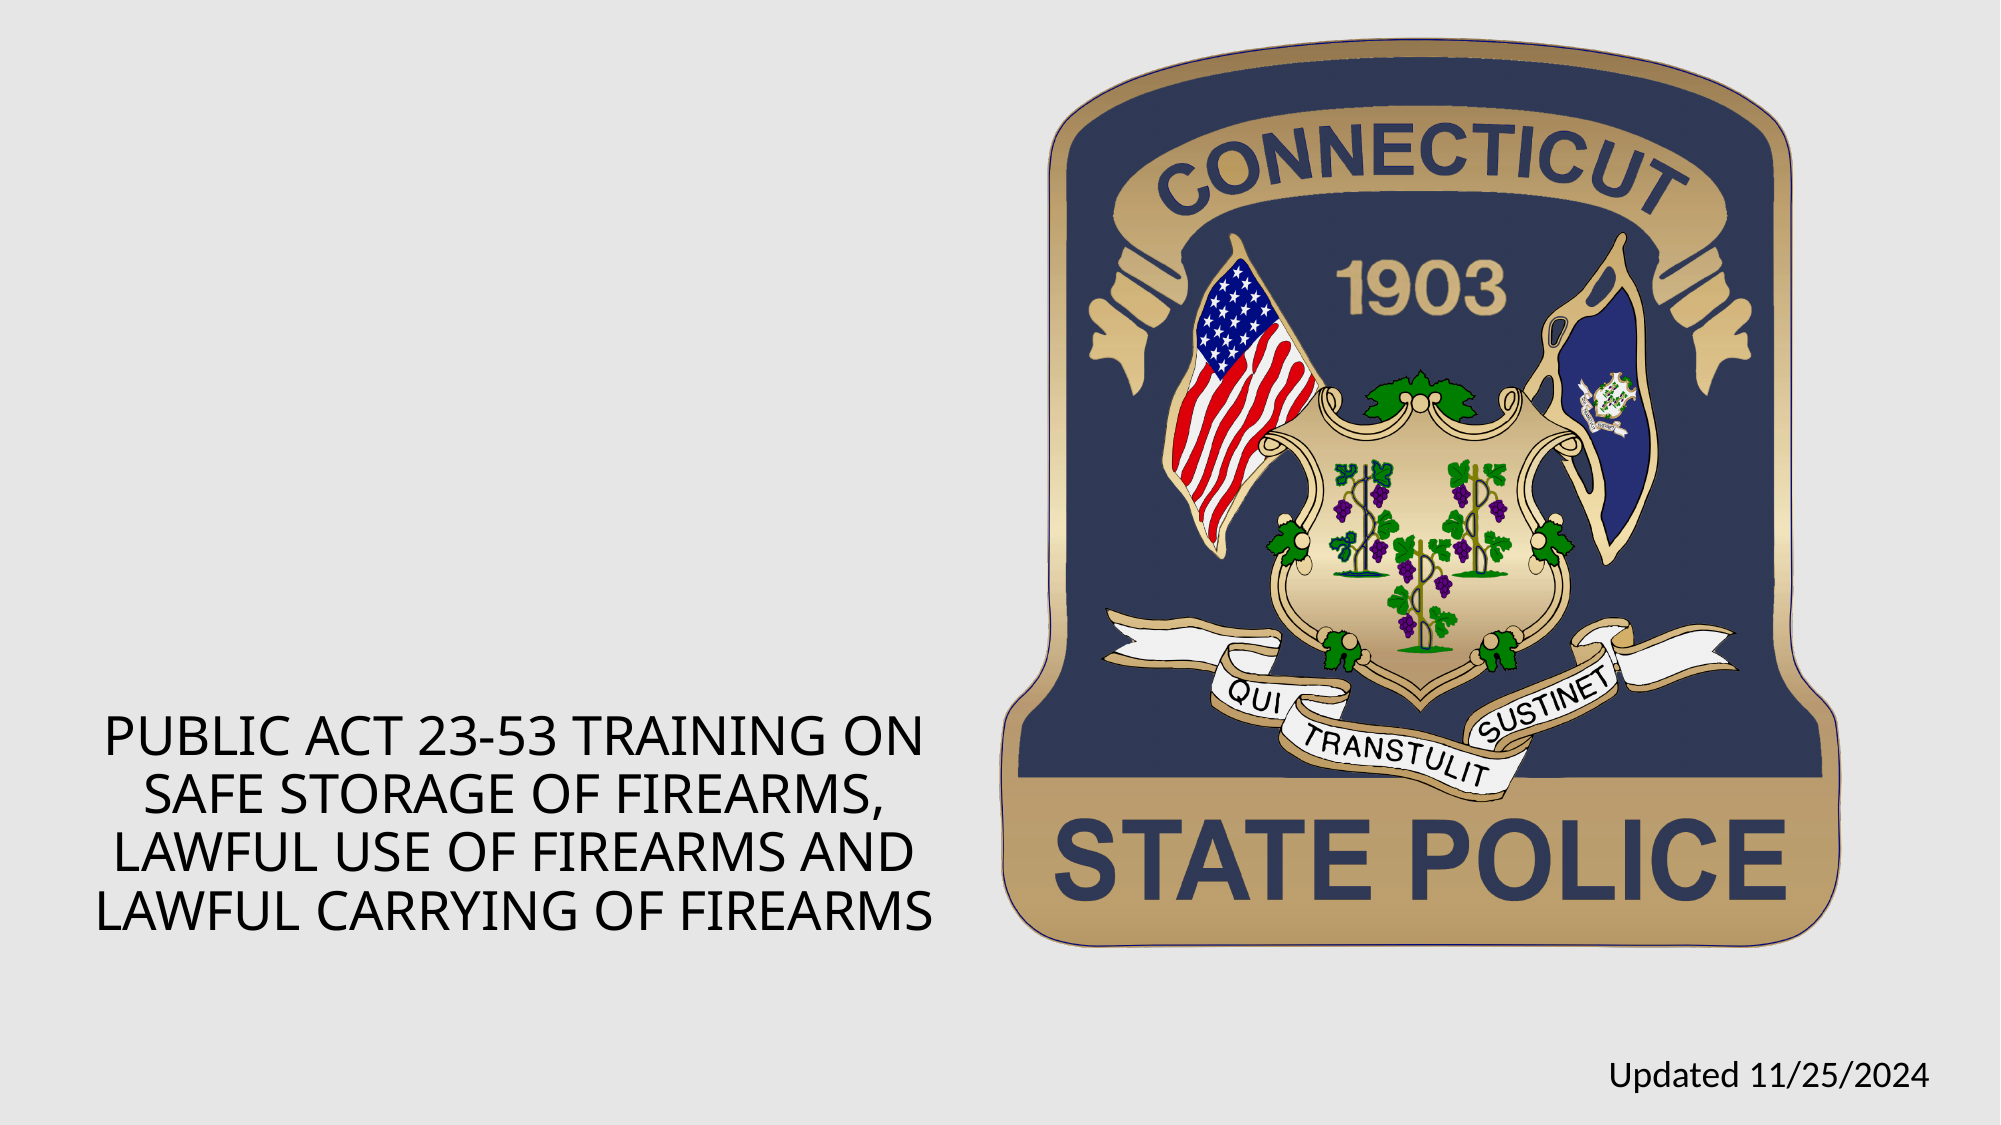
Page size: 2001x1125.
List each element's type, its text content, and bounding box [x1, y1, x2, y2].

picture [915, 23, 1928, 963]
title PUBLIC ACT 23-53 TRAINING ON SAFE STORAGE OF FIREARMS, LAWFUL USE OF FIREARMS AND LAWFUL CARRYING OF FIREARMS [72, 540, 915, 950]
text_box Updated 11/25/2024 [1593, 1042, 1982, 1103]
